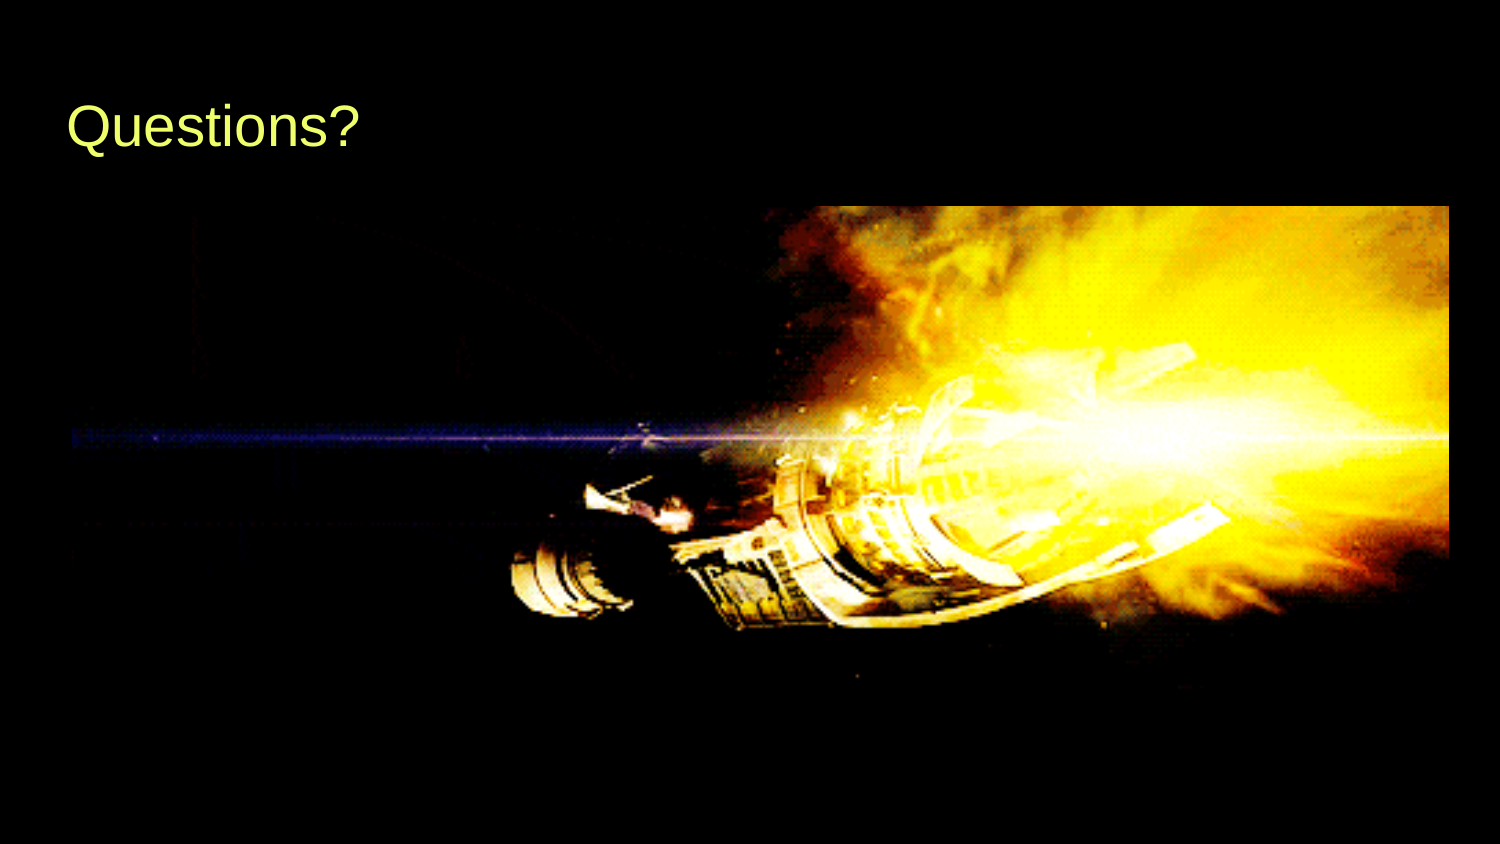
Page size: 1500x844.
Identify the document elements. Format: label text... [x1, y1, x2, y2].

title Questions? [51, 72, 1449, 167]
picture [71, 206, 1450, 786]
